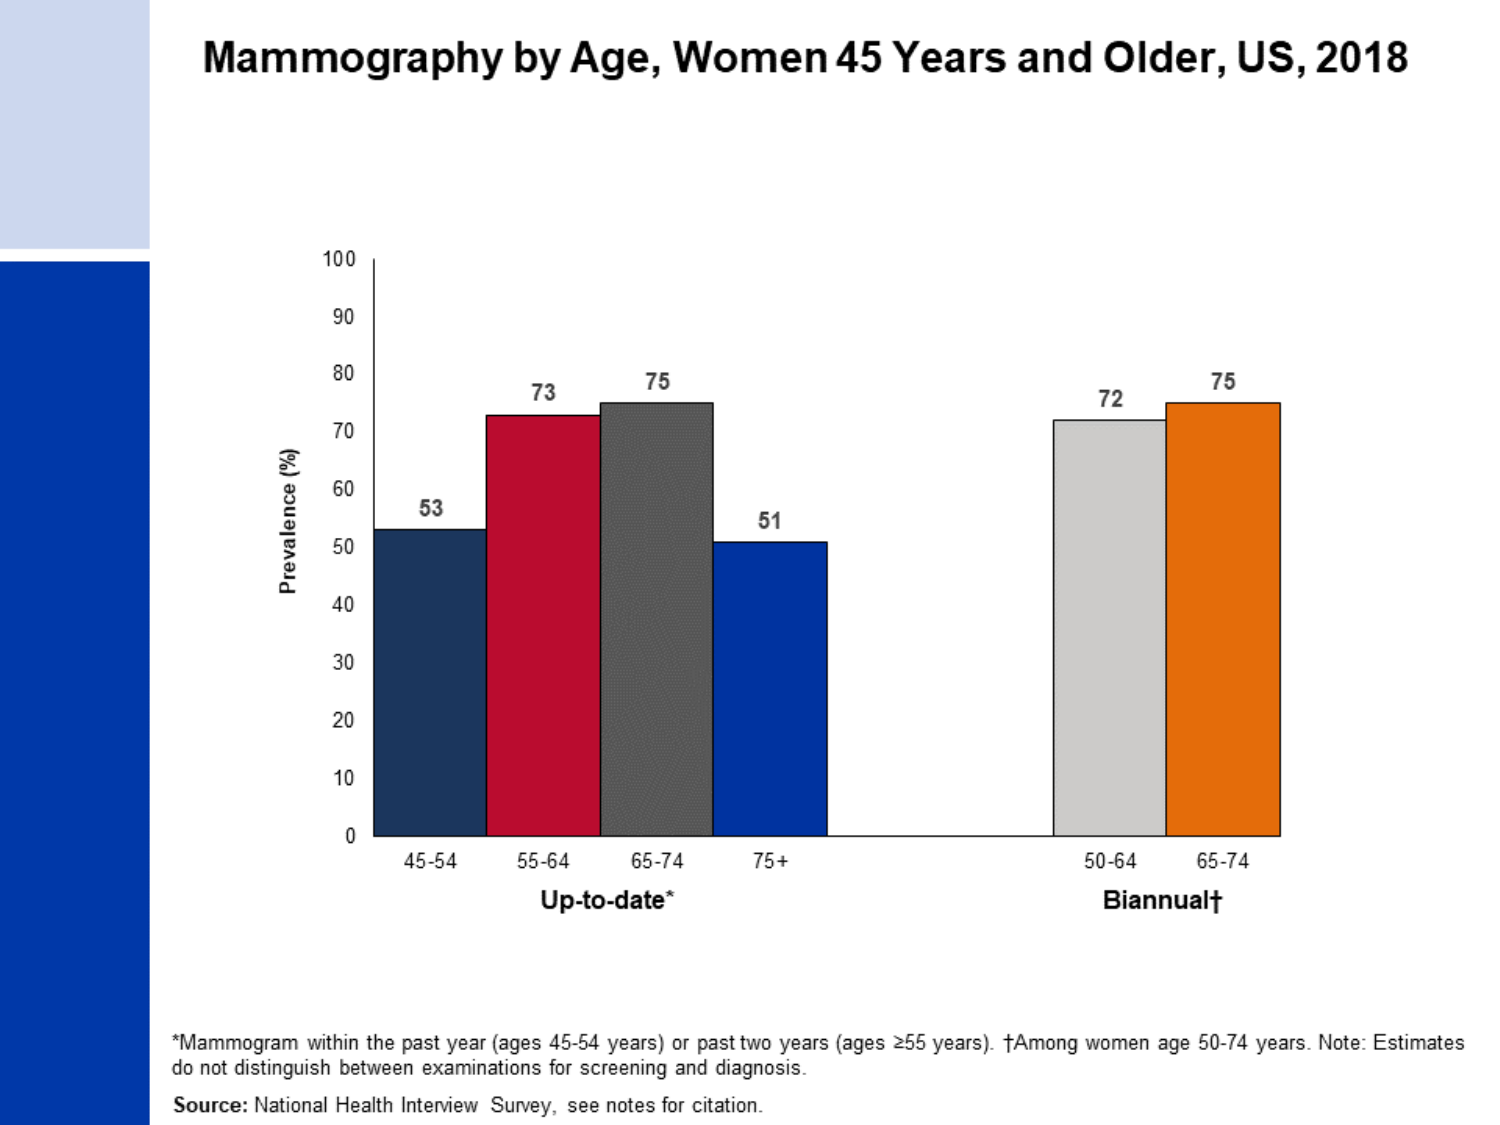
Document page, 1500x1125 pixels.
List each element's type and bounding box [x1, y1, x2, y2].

list [0, 0, 1500, 1125]
